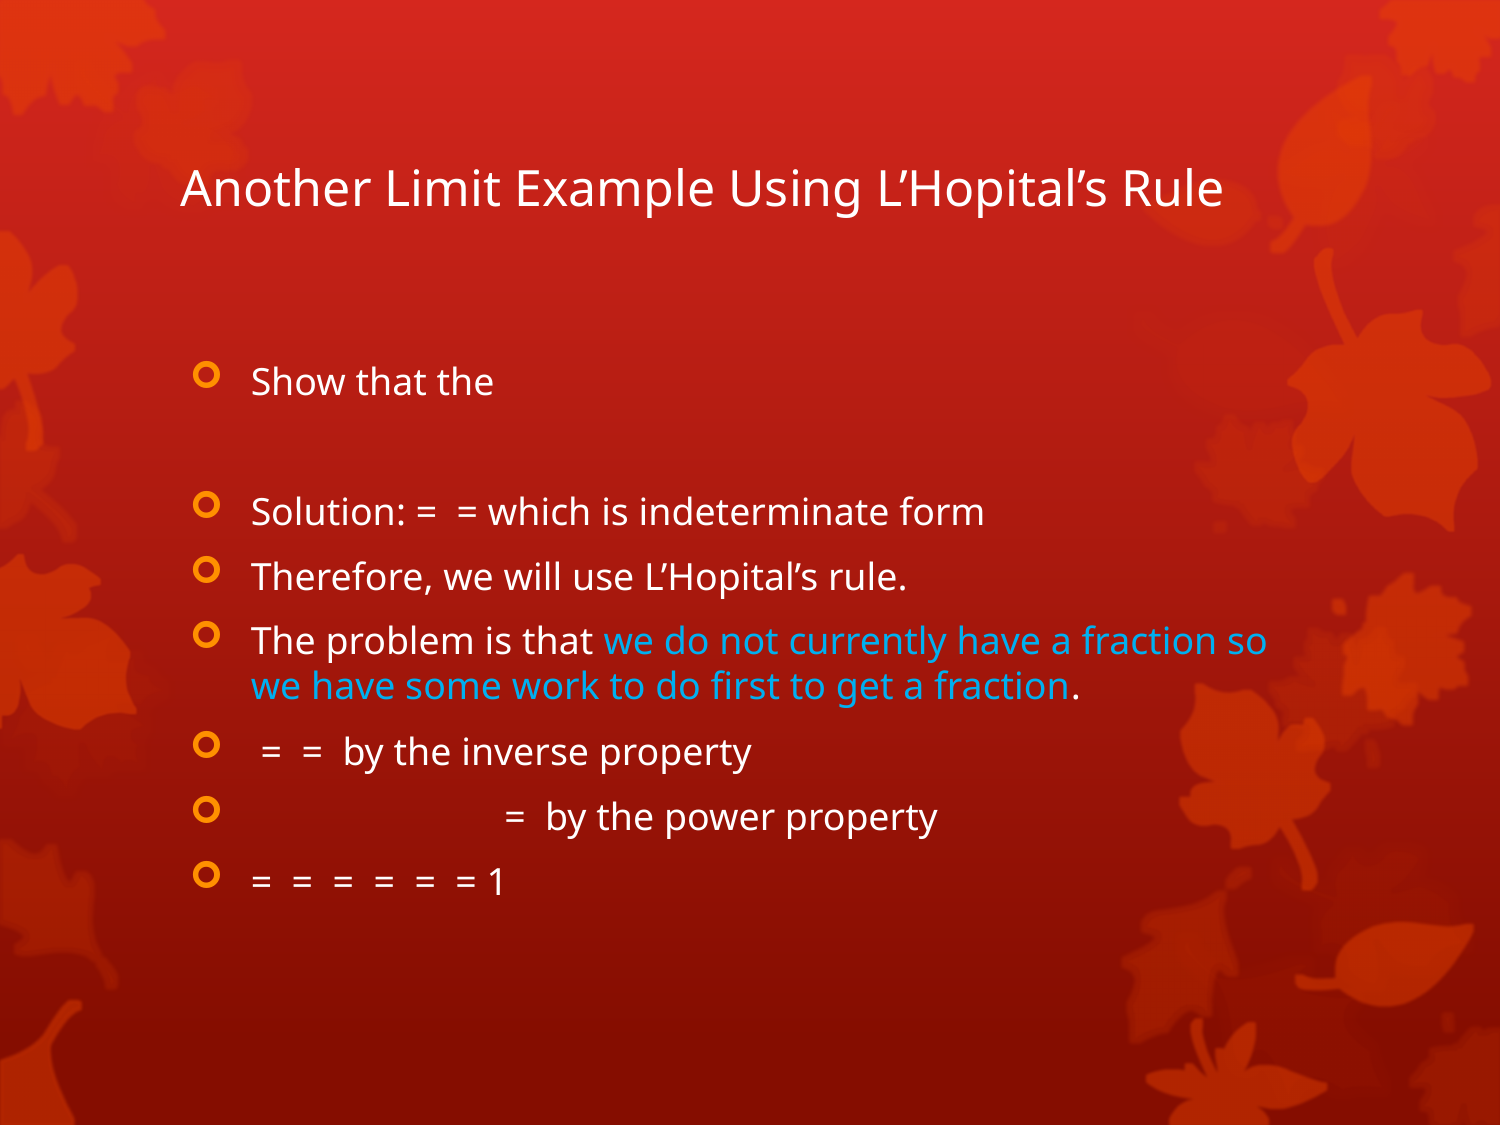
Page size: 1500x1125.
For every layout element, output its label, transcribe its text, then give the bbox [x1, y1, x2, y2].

title Another Limit Example Using L’Hopital’s Rule [165, 110, 1335, 263]
